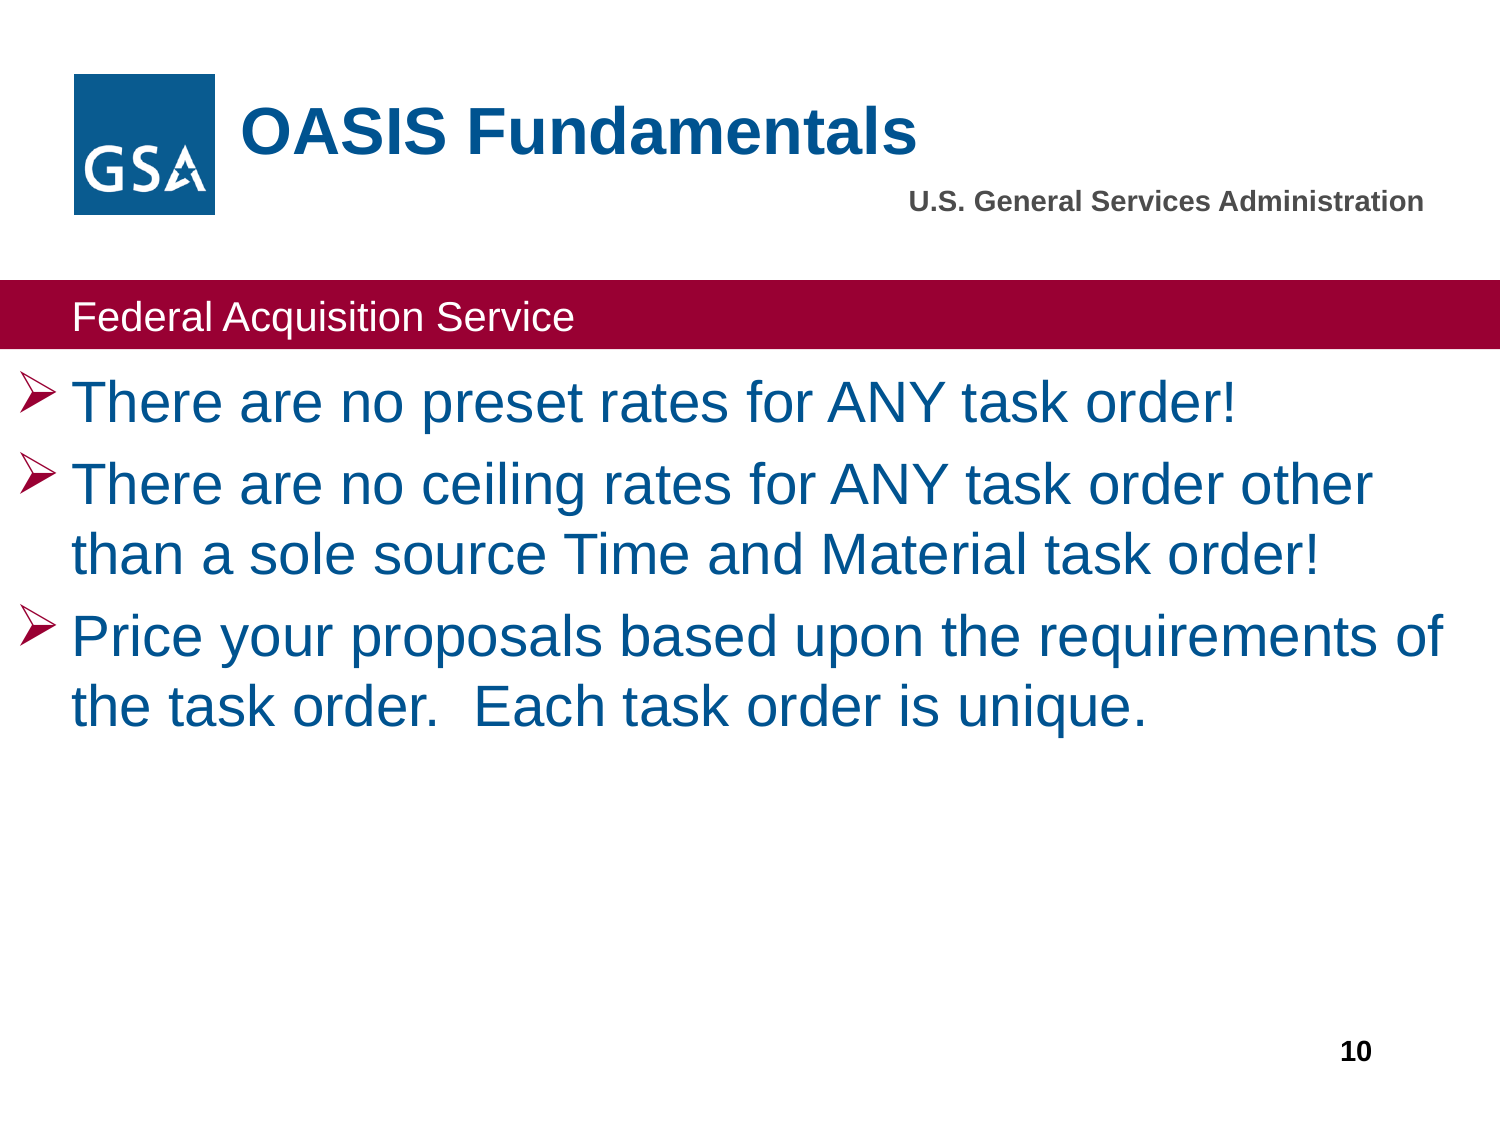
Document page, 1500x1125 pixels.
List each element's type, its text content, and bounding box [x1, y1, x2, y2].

list There are no preset rates for ANY task order! There are no ceiling rates for ANY task order other than a sole source Time and Material task order! Price your proposals based upon the requirements of the task order. Each task order is unique. [0, 356, 1500, 1092]
title [0, 345, 1500, 356]
picture [74, 74, 215, 215]
slide_number 10 [1074, 1024, 1388, 1101]
text_box OASIS Fundamentals [225, 80, 1500, 176]
